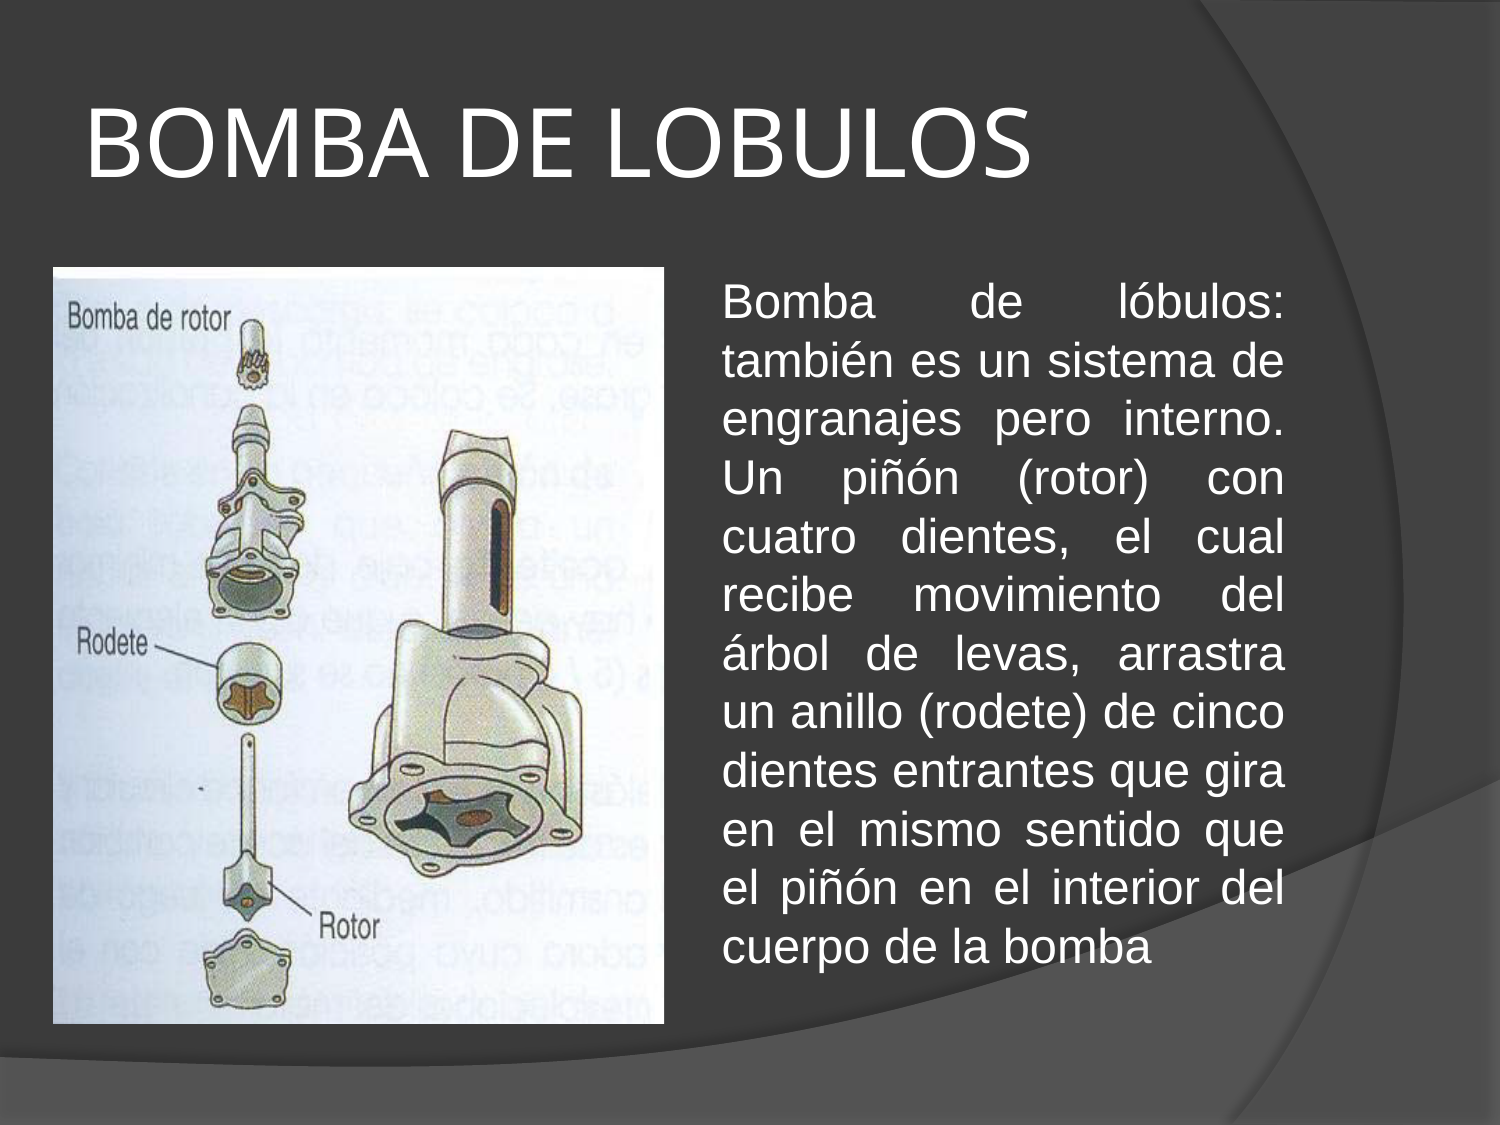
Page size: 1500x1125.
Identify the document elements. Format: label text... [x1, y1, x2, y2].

title BOMBA DE LOBULOS [75, 45, 1300, 233]
list Bomba de lóbulos: también es un sistema de engranajes pero interno. Un piñón (rotor) con cuatro dientes, el cual recibe movimiento del árbol de levas, arrastra un anillo (rodete) de cinco dientes entrantes que gira en el mismo sentido que el piñón en el interior del cuerpo de la bomba [699, 262, 1300, 1005]
picture [52, 266, 665, 1024]
